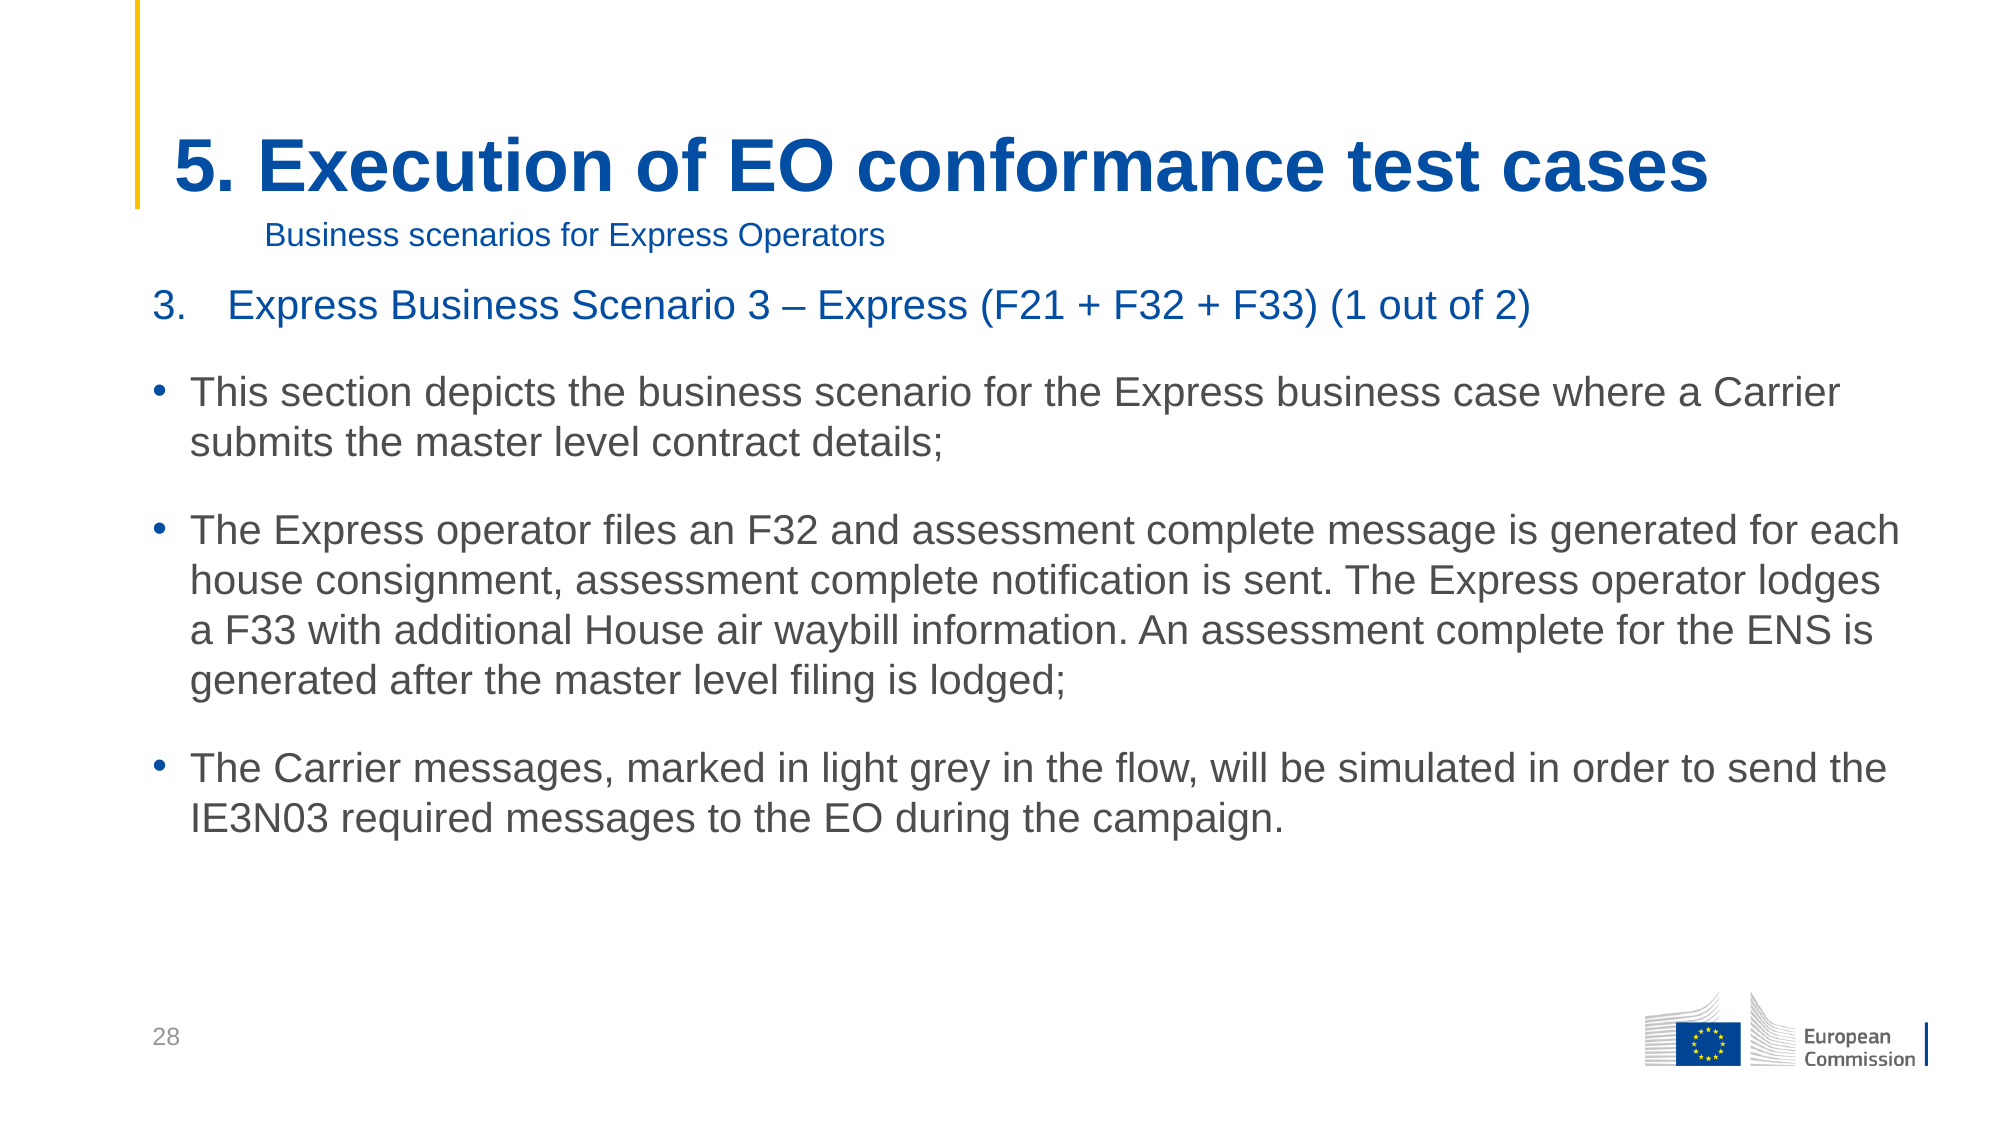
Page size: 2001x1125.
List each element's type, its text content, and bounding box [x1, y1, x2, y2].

slide_number 28 [137, 1005, 588, 1066]
list Express Business Scenario 3 – Express (F21 + F32 + F33) (1 out of 2) This section depicts the business scenario for the Express business case where a Carrier submits the master level contract details; The Express operator files an F32 and assessment complete message is generated for each house consignment, assessment complete notification is sent. The Express operator lodges a F33 with additional House air waybill information. An assessment complete for the ENS is generated after the master level filing is lodged; The Carrier messages, marked in light grey in the flow, will be simulated in order to send the IE3N03 required messages to the EO during the campaign. [137, 270, 1927, 907]
picture [1645, 991, 1928, 1066]
title 5. Execution of EO conformance test cases [159, 79, 1885, 208]
text_box Business scenarios for Express Operators [249, 205, 1022, 305]
